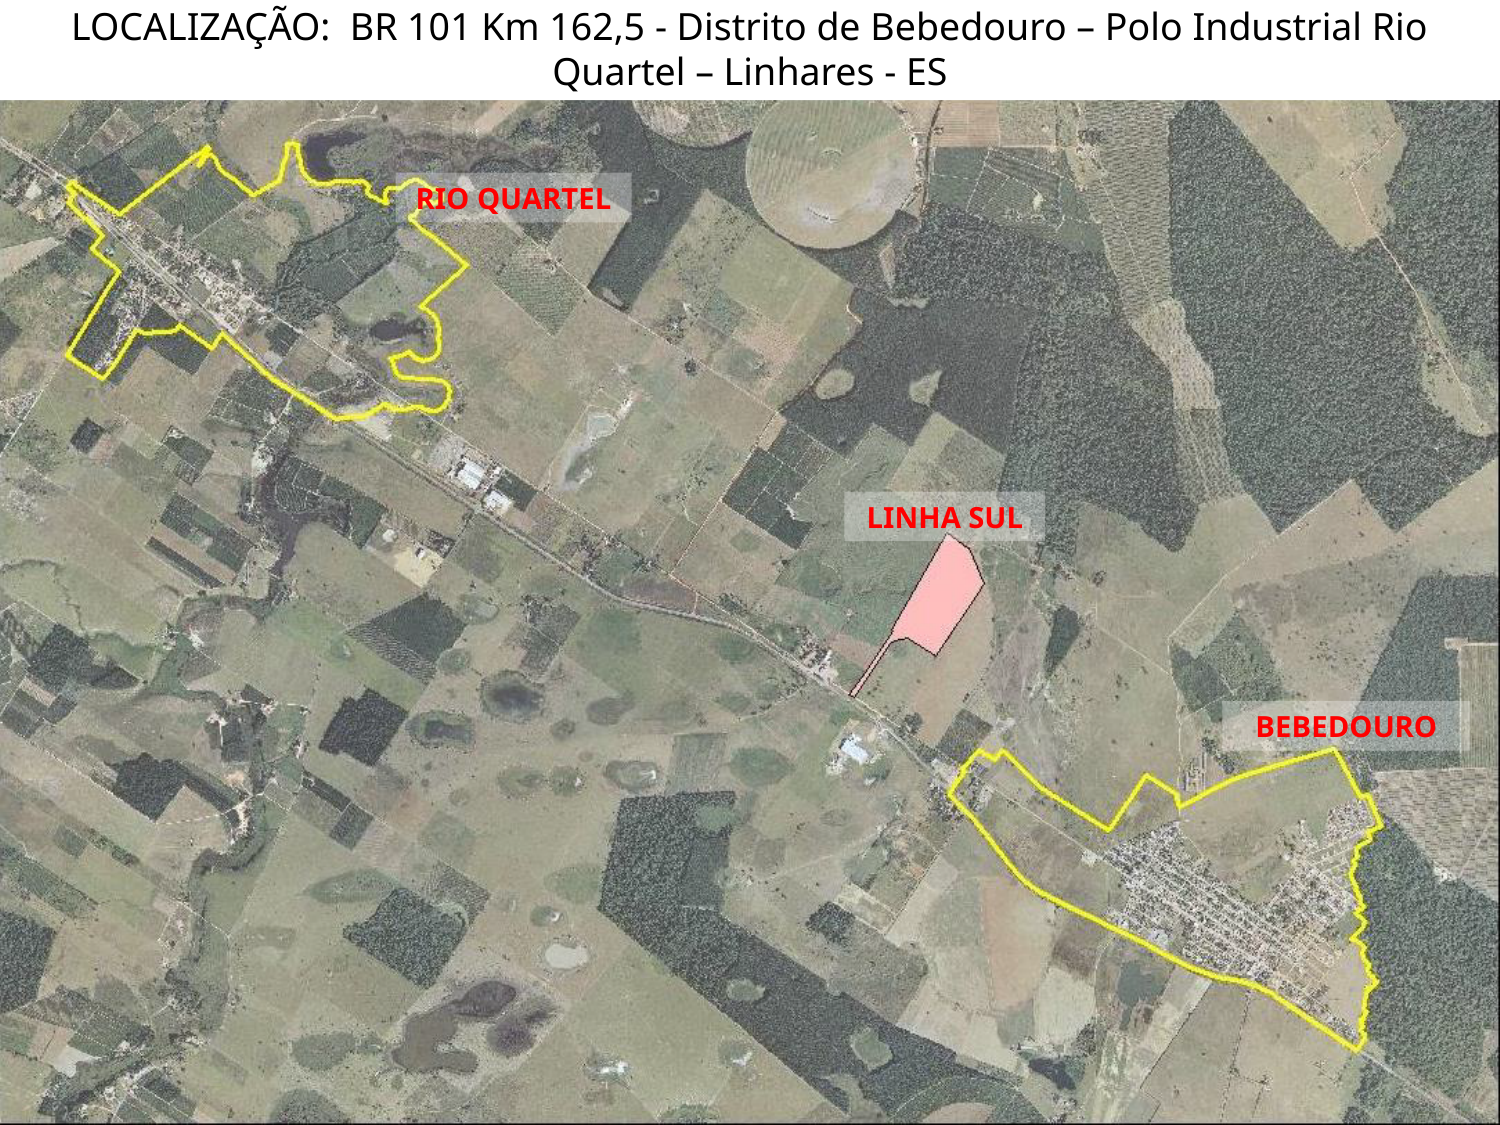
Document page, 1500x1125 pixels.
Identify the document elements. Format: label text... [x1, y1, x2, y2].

picture [0, 92, 1500, 1125]
text_box LOCALIZAÇÃO: BR 101 Km 162,5 - Distrito de Bebedouro – Polo Industrial Rio Quartel – Linhares - ES [0, 0, 1500, 89]
